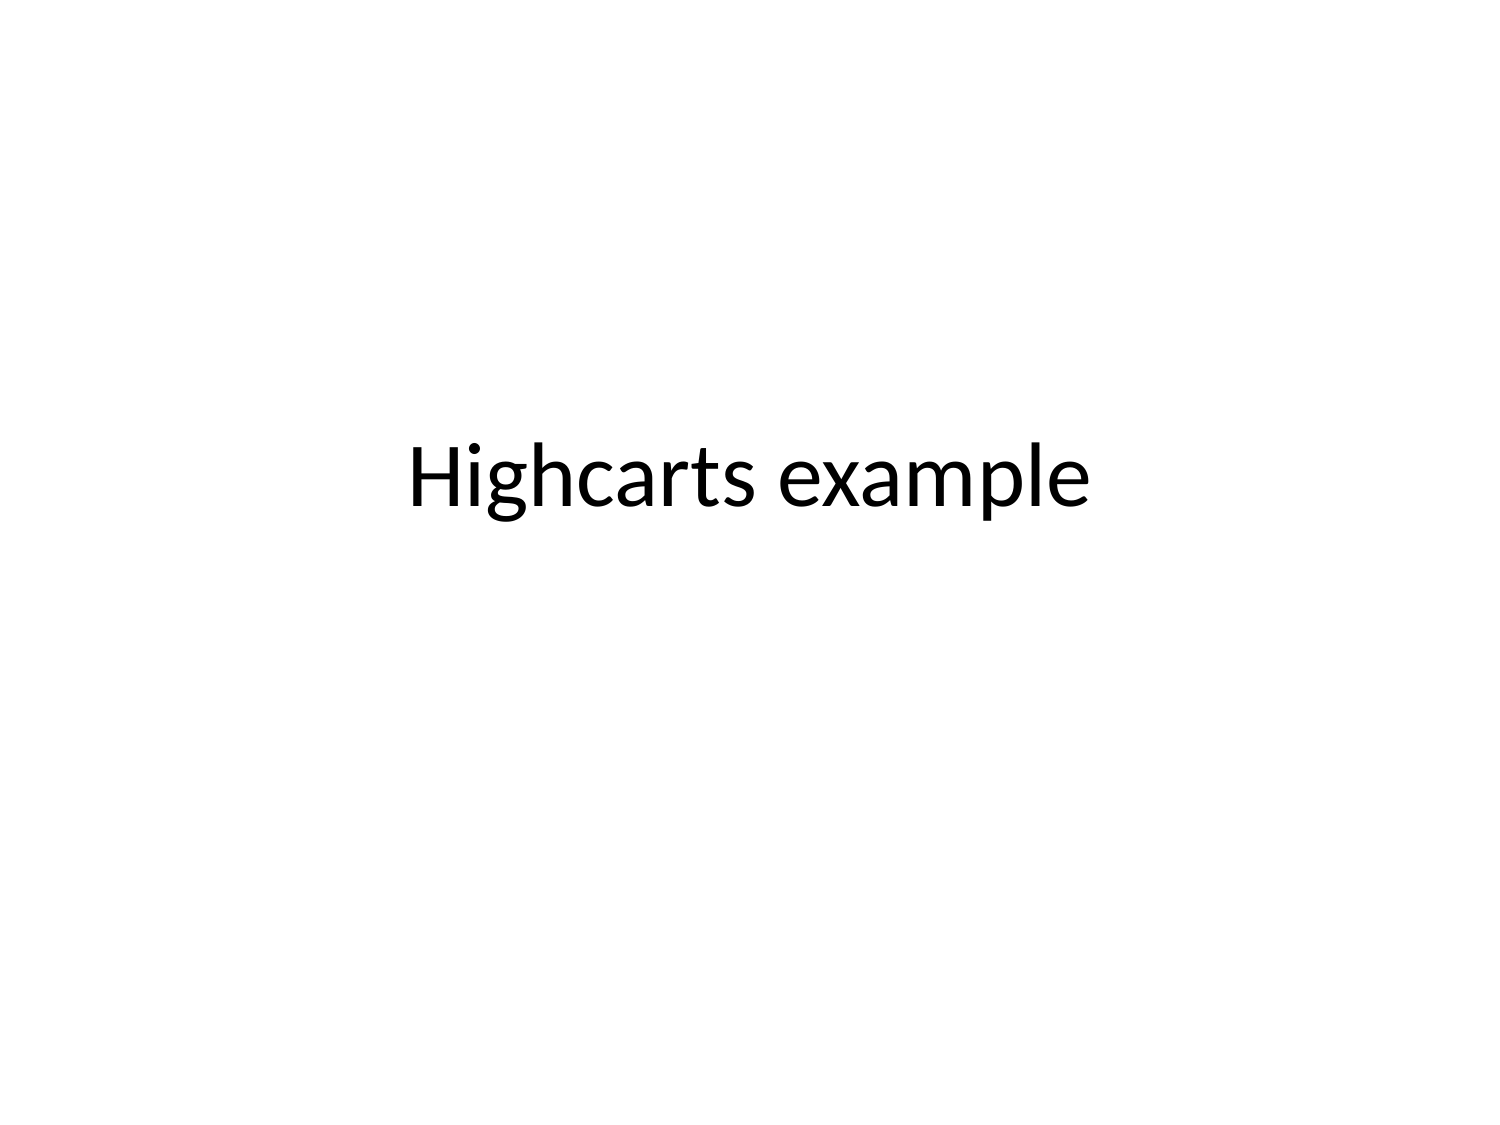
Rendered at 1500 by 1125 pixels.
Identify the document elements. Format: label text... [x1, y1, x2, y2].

title Highcarts example [112, 349, 1388, 591]
